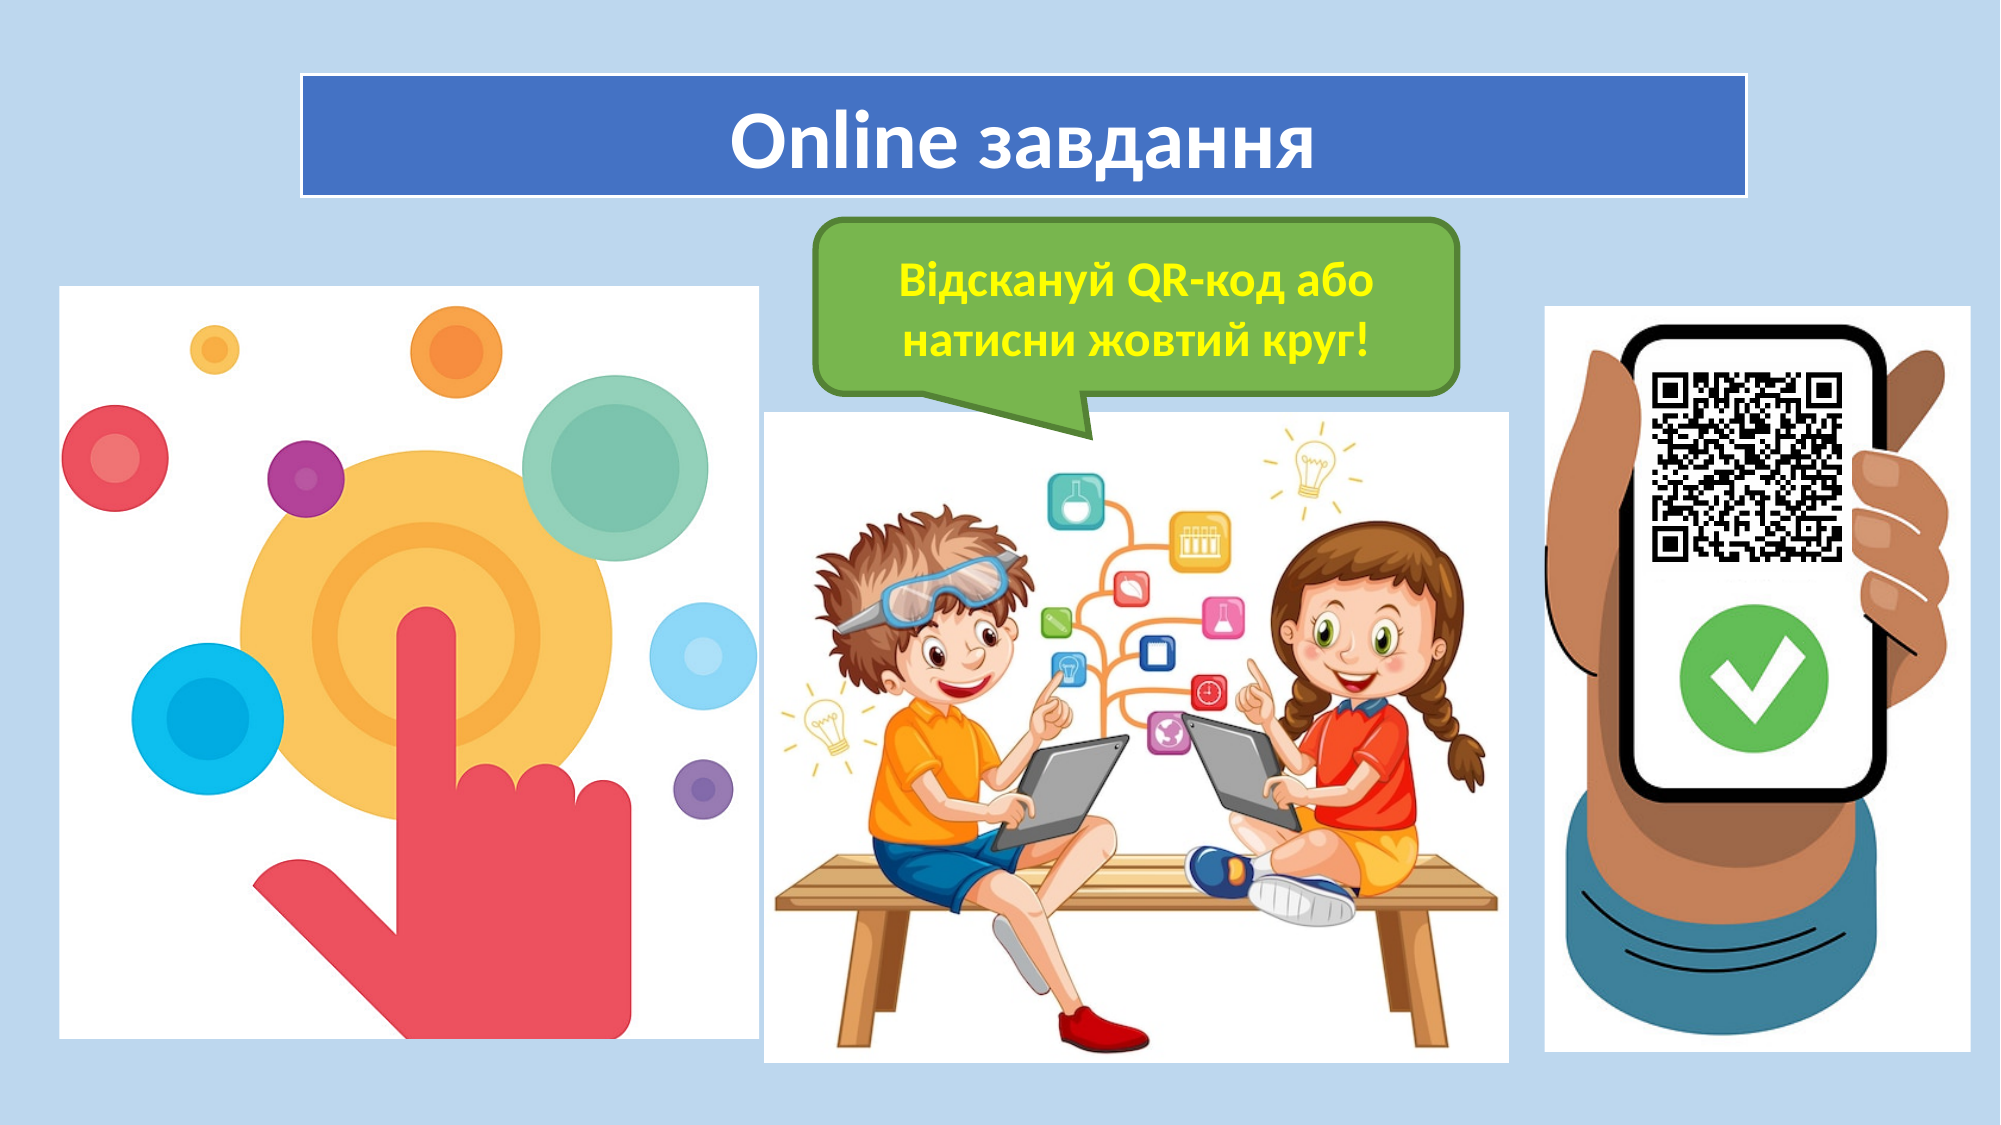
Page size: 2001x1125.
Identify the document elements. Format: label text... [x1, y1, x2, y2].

text_box Online завдання [300, 73, 1748, 198]
picture [1544, 306, 1971, 1052]
picture [764, 412, 1509, 1063]
picture [59, 286, 760, 1039]
text_box Відскануй QR-код або натисни жовтий круг! [814, 218, 1459, 412]
